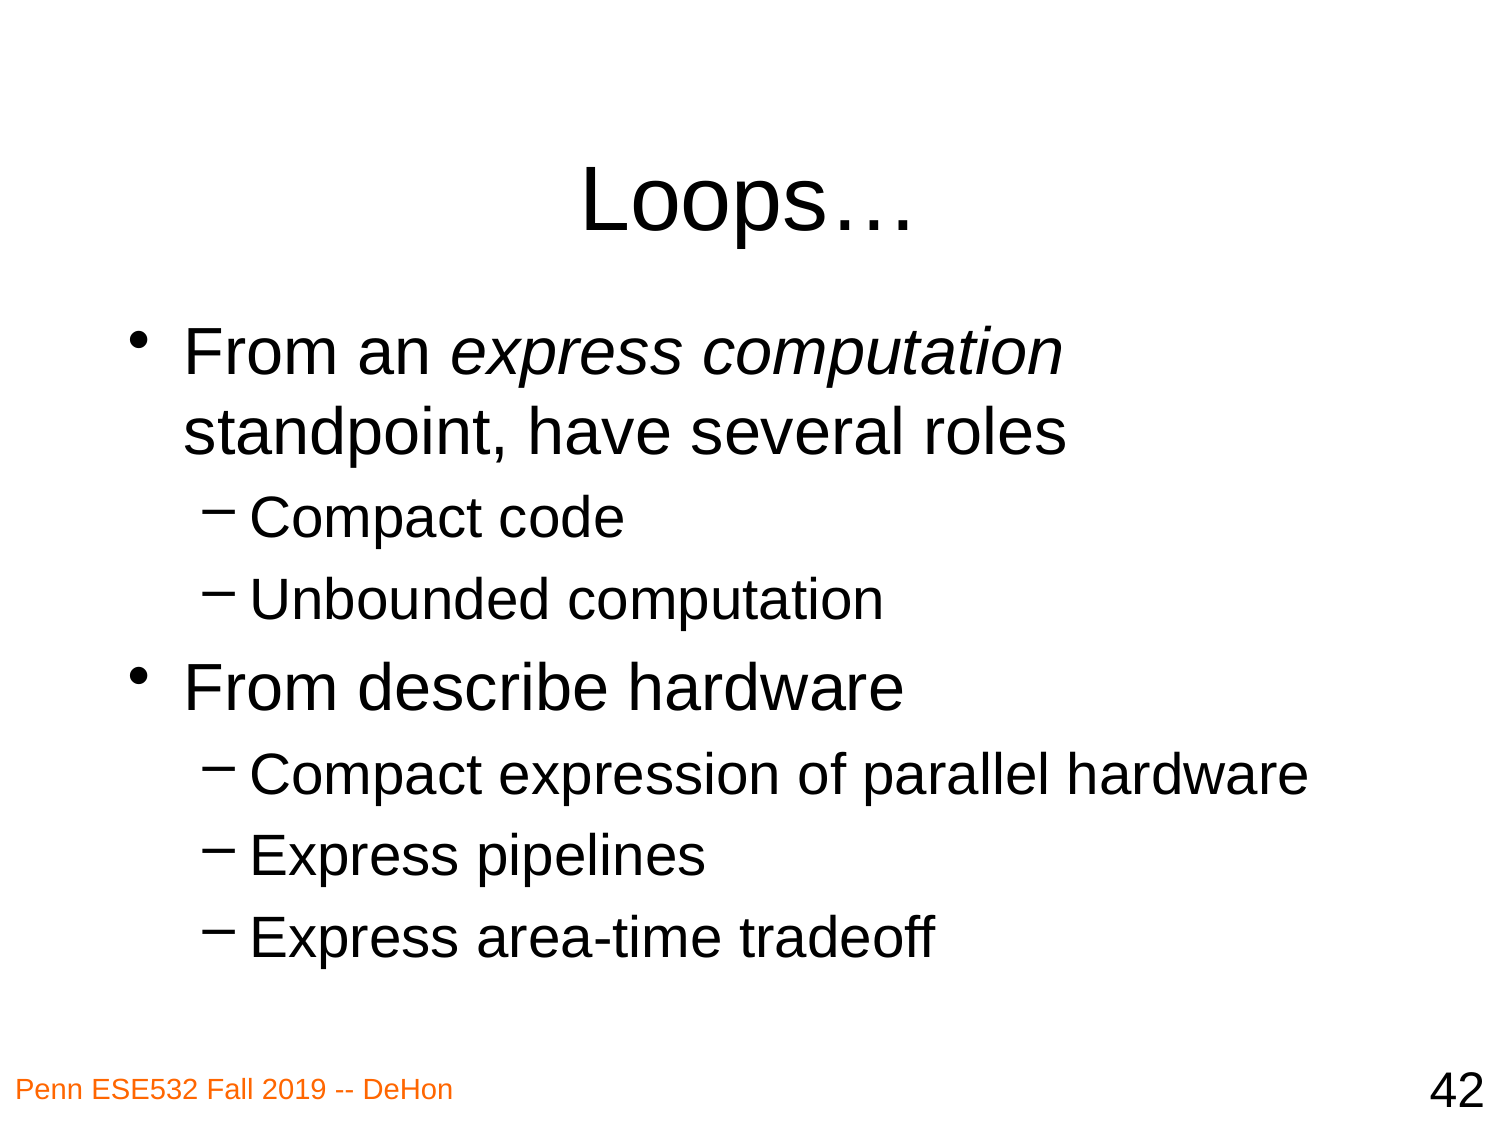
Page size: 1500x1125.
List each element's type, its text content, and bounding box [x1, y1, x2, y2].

list From an express computation standpoint, have several roles Compact code Unbounded computation From describe hardware Compact expression of parallel hardware Express pipelines Express area-time tradeoff [112, 299, 1388, 976]
slide_number Penn ESE532 Fall 2019 -- DeHon [0, 1062, 576, 1125]
slide_number 42 [1187, 1049, 1500, 1125]
title Loops… [112, 99, 1388, 288]
